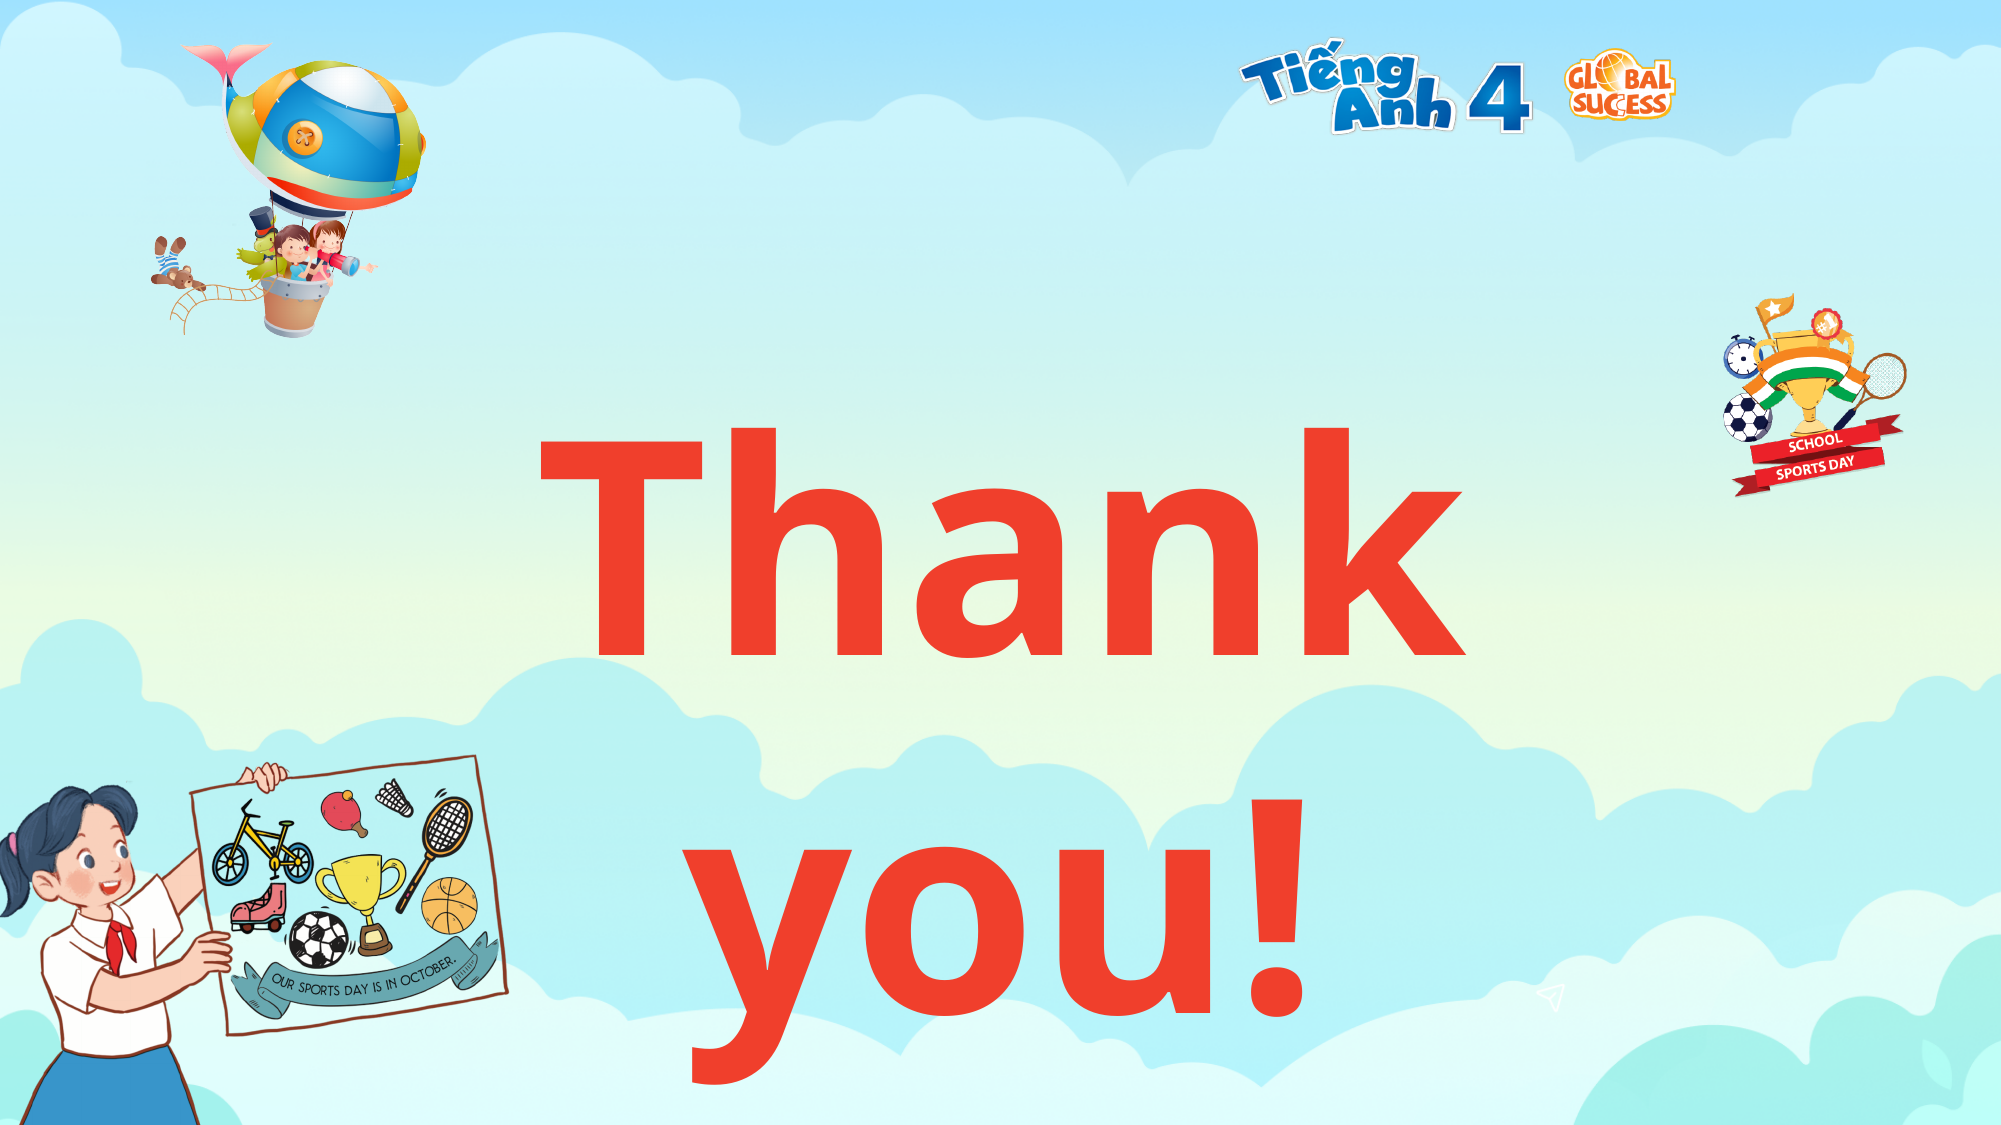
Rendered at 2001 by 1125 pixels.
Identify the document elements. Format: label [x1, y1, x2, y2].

picture [0, 0, 2001, 1125]
text_box [1227, 29, 1676, 140]
